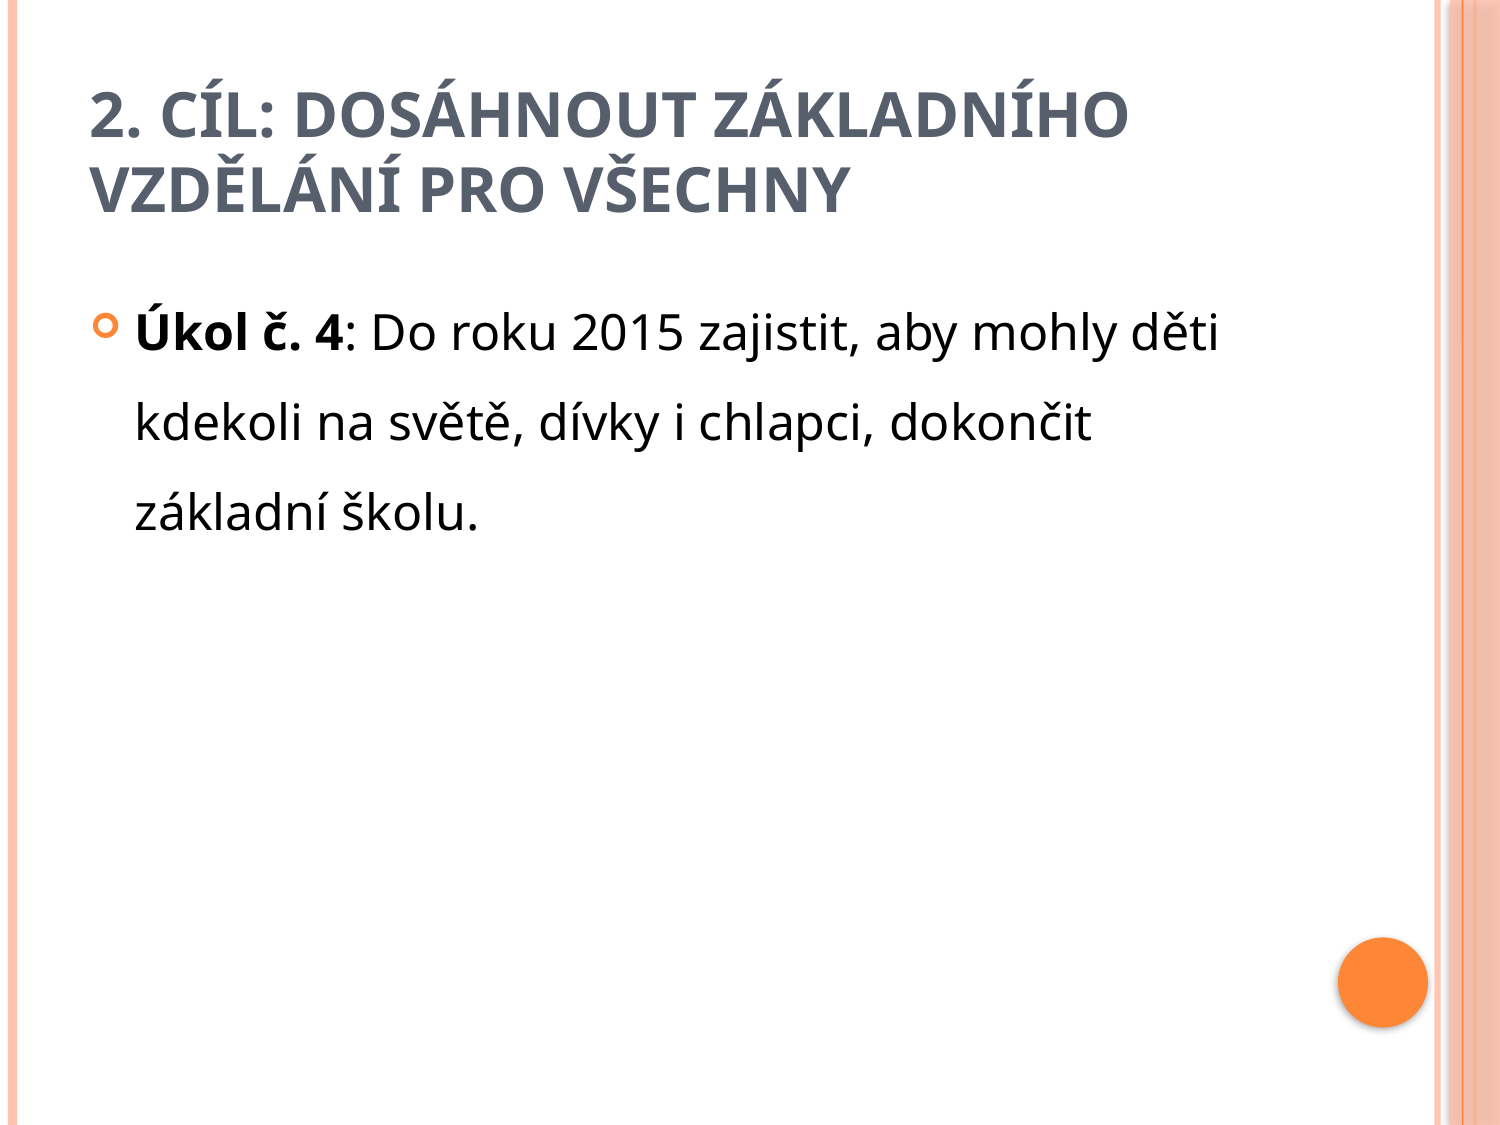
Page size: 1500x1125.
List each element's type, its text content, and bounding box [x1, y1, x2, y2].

list Úkol č. 4: Do roku 2015 zajistit, aby mohly děti kdekoli na světě, dívky i chlapci, dokončit základní školu. [74, 262, 1301, 1063]
title 2. CÍL: DOSÁHNOUT ZÁKLADNÍHO VZDĚLÁNÍ PRO VŠECHNY [75, 45, 1300, 233]
